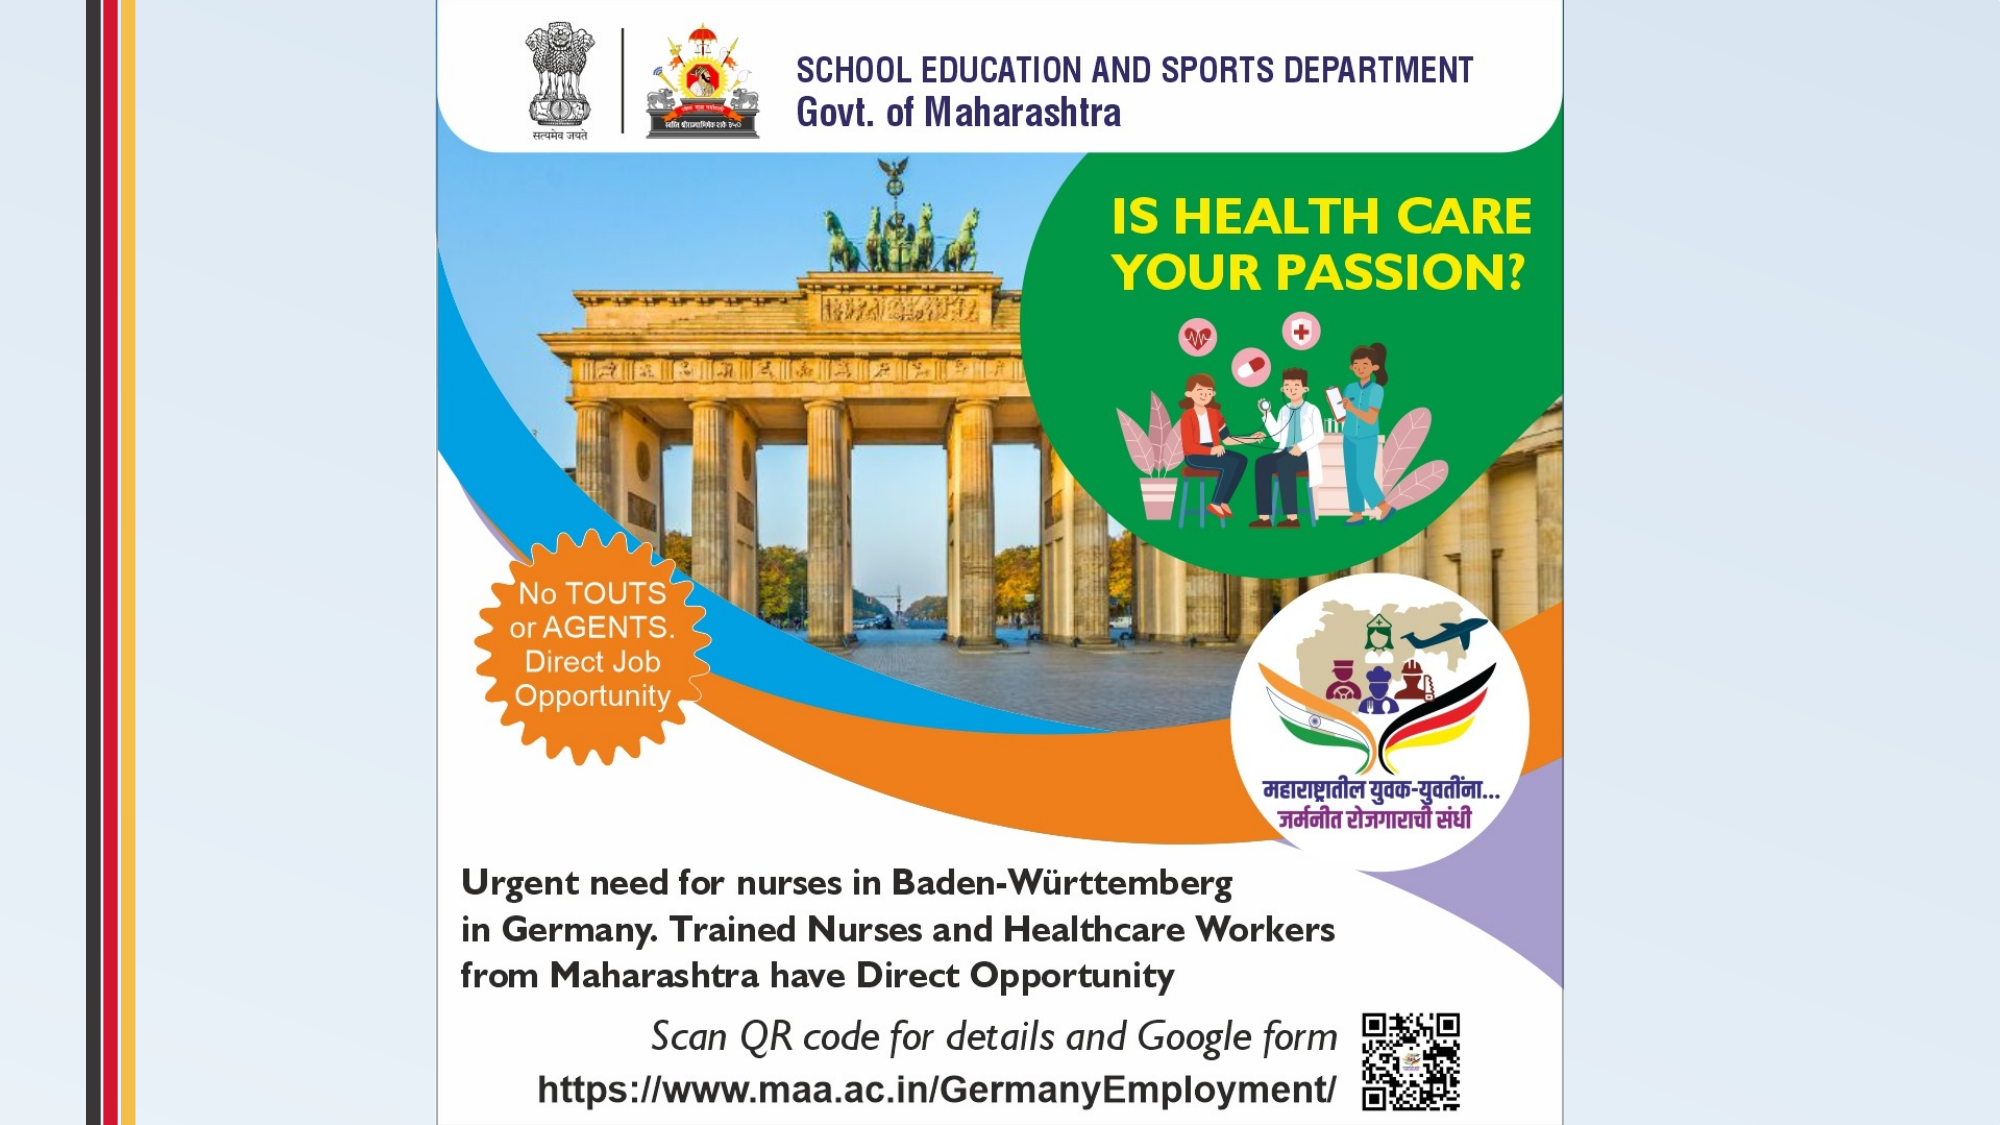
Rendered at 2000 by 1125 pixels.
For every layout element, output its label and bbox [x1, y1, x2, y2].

text_box [101, 0, 119, 1125]
text_box [84, 0, 101, 1125]
picture [434, 0, 1565, 1125]
text_box [119, 0, 138, 1125]
